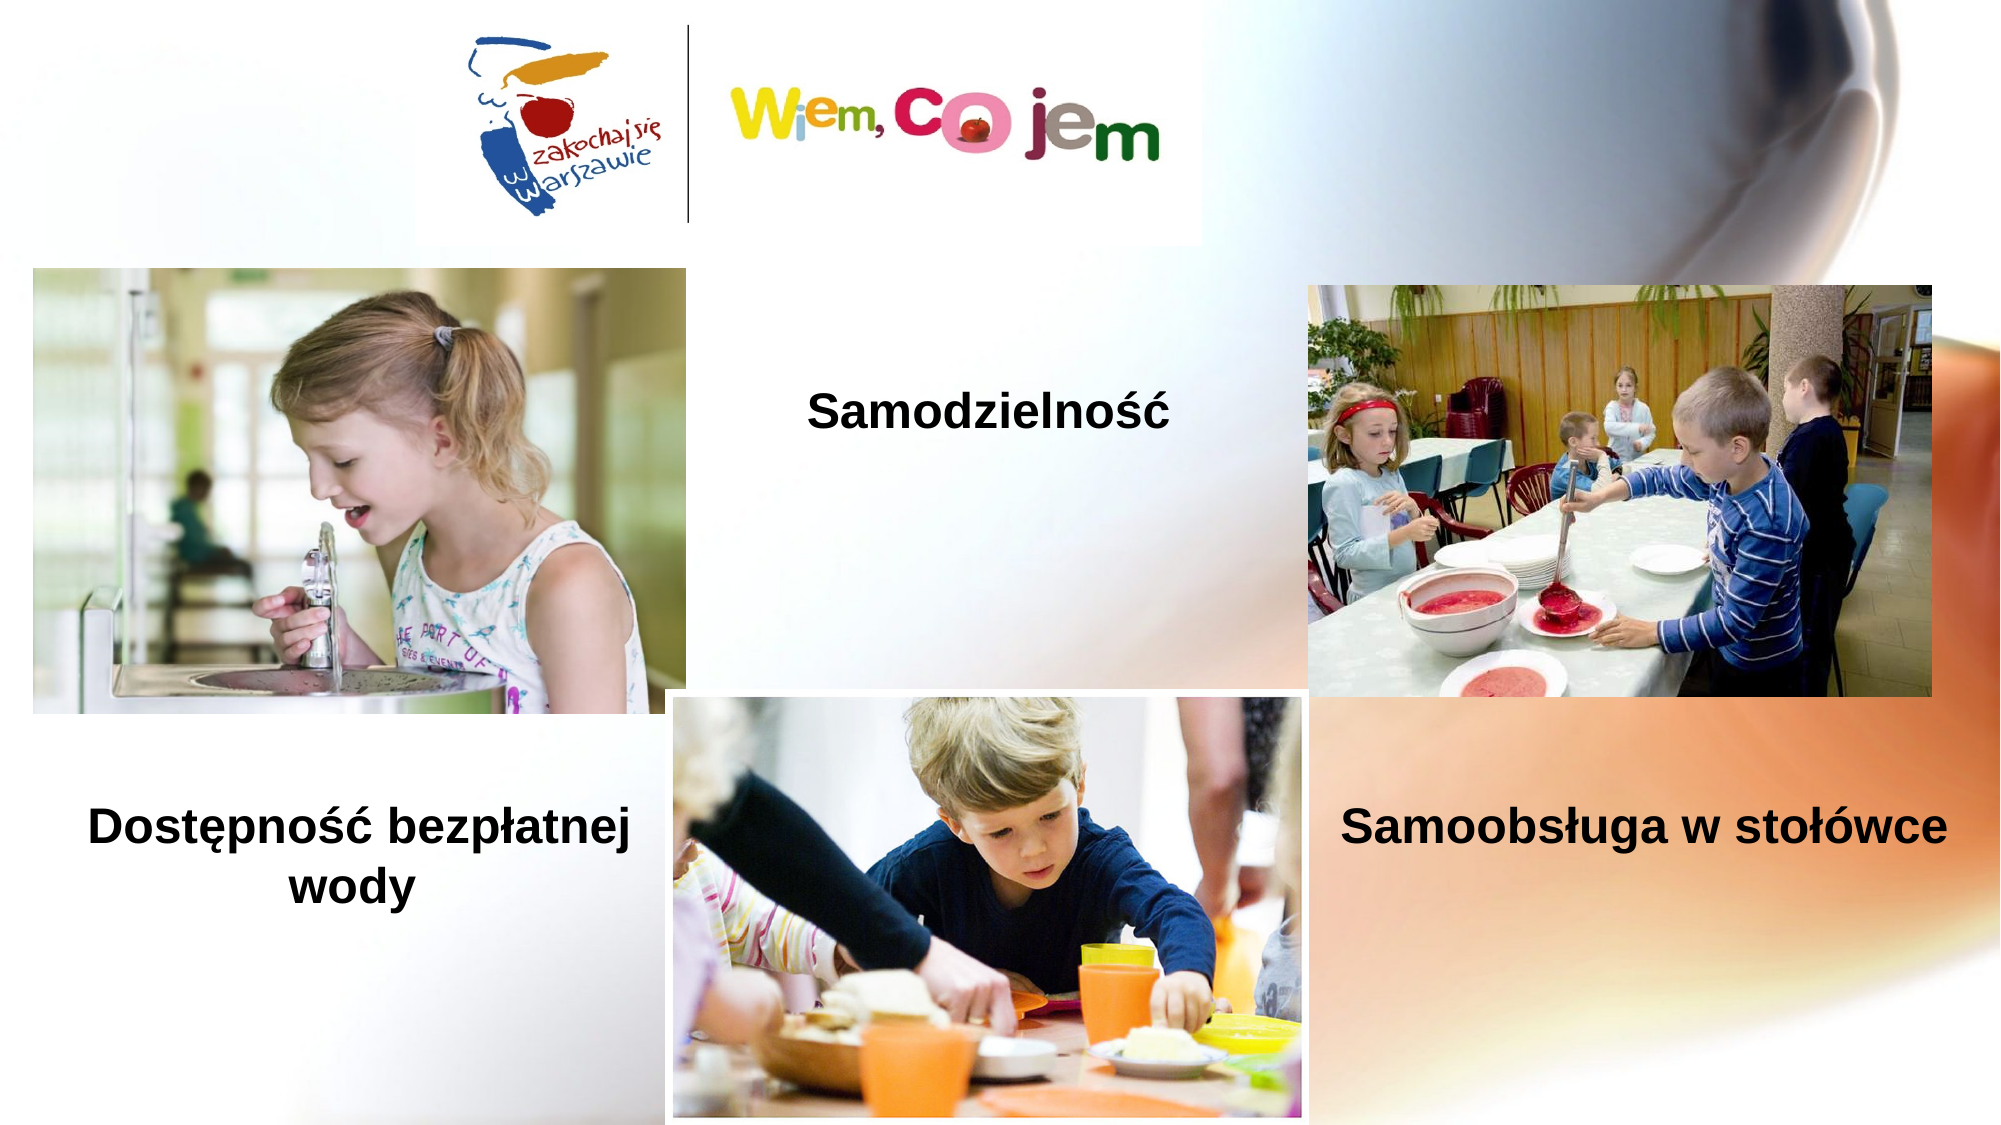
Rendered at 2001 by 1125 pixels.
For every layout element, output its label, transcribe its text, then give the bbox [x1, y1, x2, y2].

text_box Samoobsługa w stołówce [1325, 785, 1977, 951]
picture [0, 0, 2001, 1125]
text_box Samodzielność [792, 371, 1233, 492]
text_box Dostępność bezpłatnej wody [17, 785, 665, 921]
